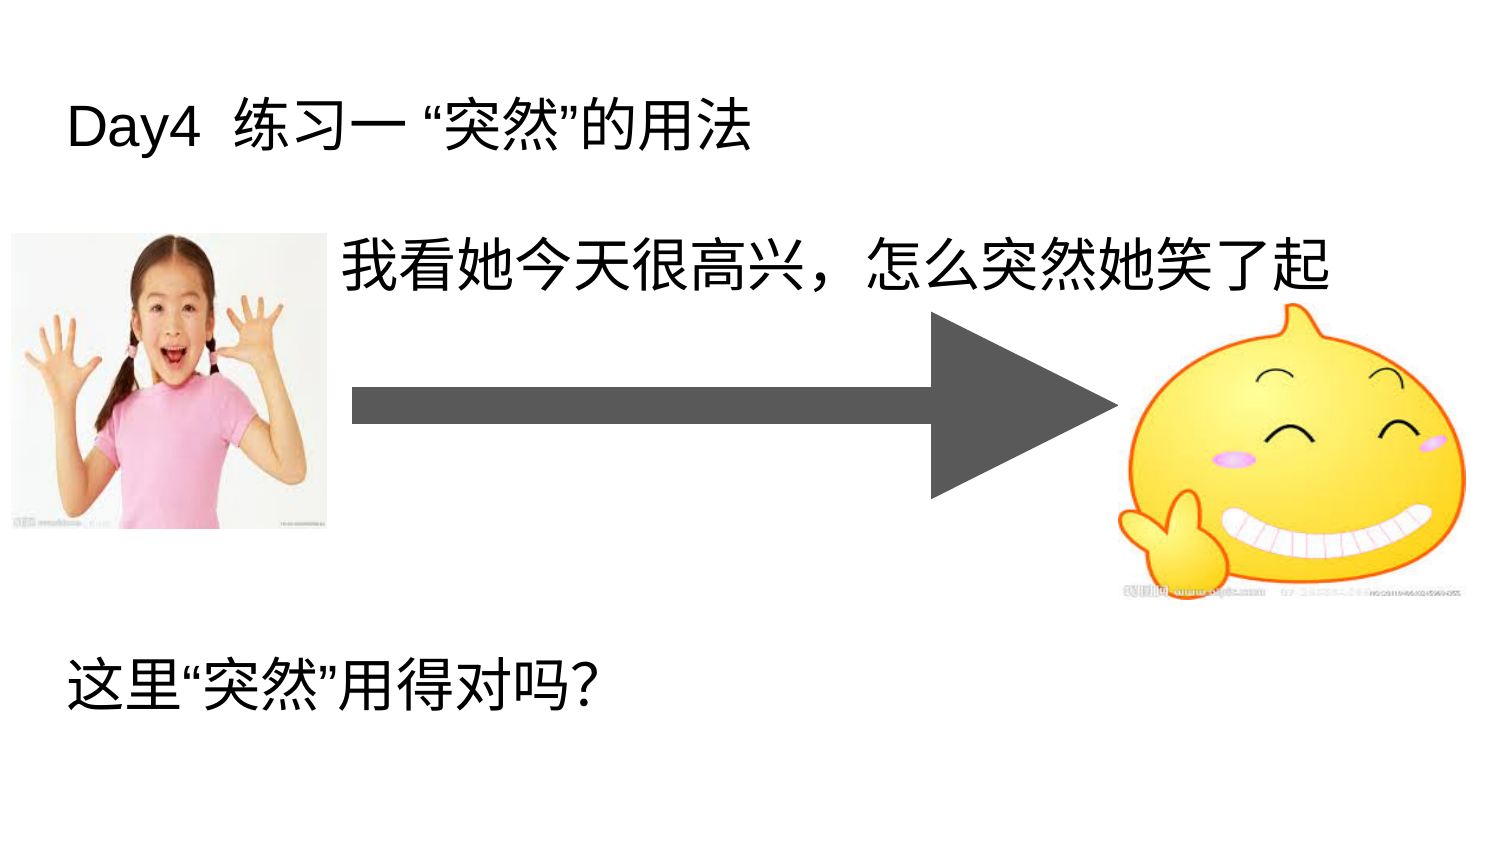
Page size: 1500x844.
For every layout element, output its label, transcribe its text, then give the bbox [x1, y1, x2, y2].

picture [11, 233, 327, 530]
picture [1118, 303, 1466, 600]
title Day4 练习一 “突然”的用法 我看她今天很高兴，怎么突然她笑了起来？ 这里“突然”用得对吗？ [51, 72, 1449, 167]
